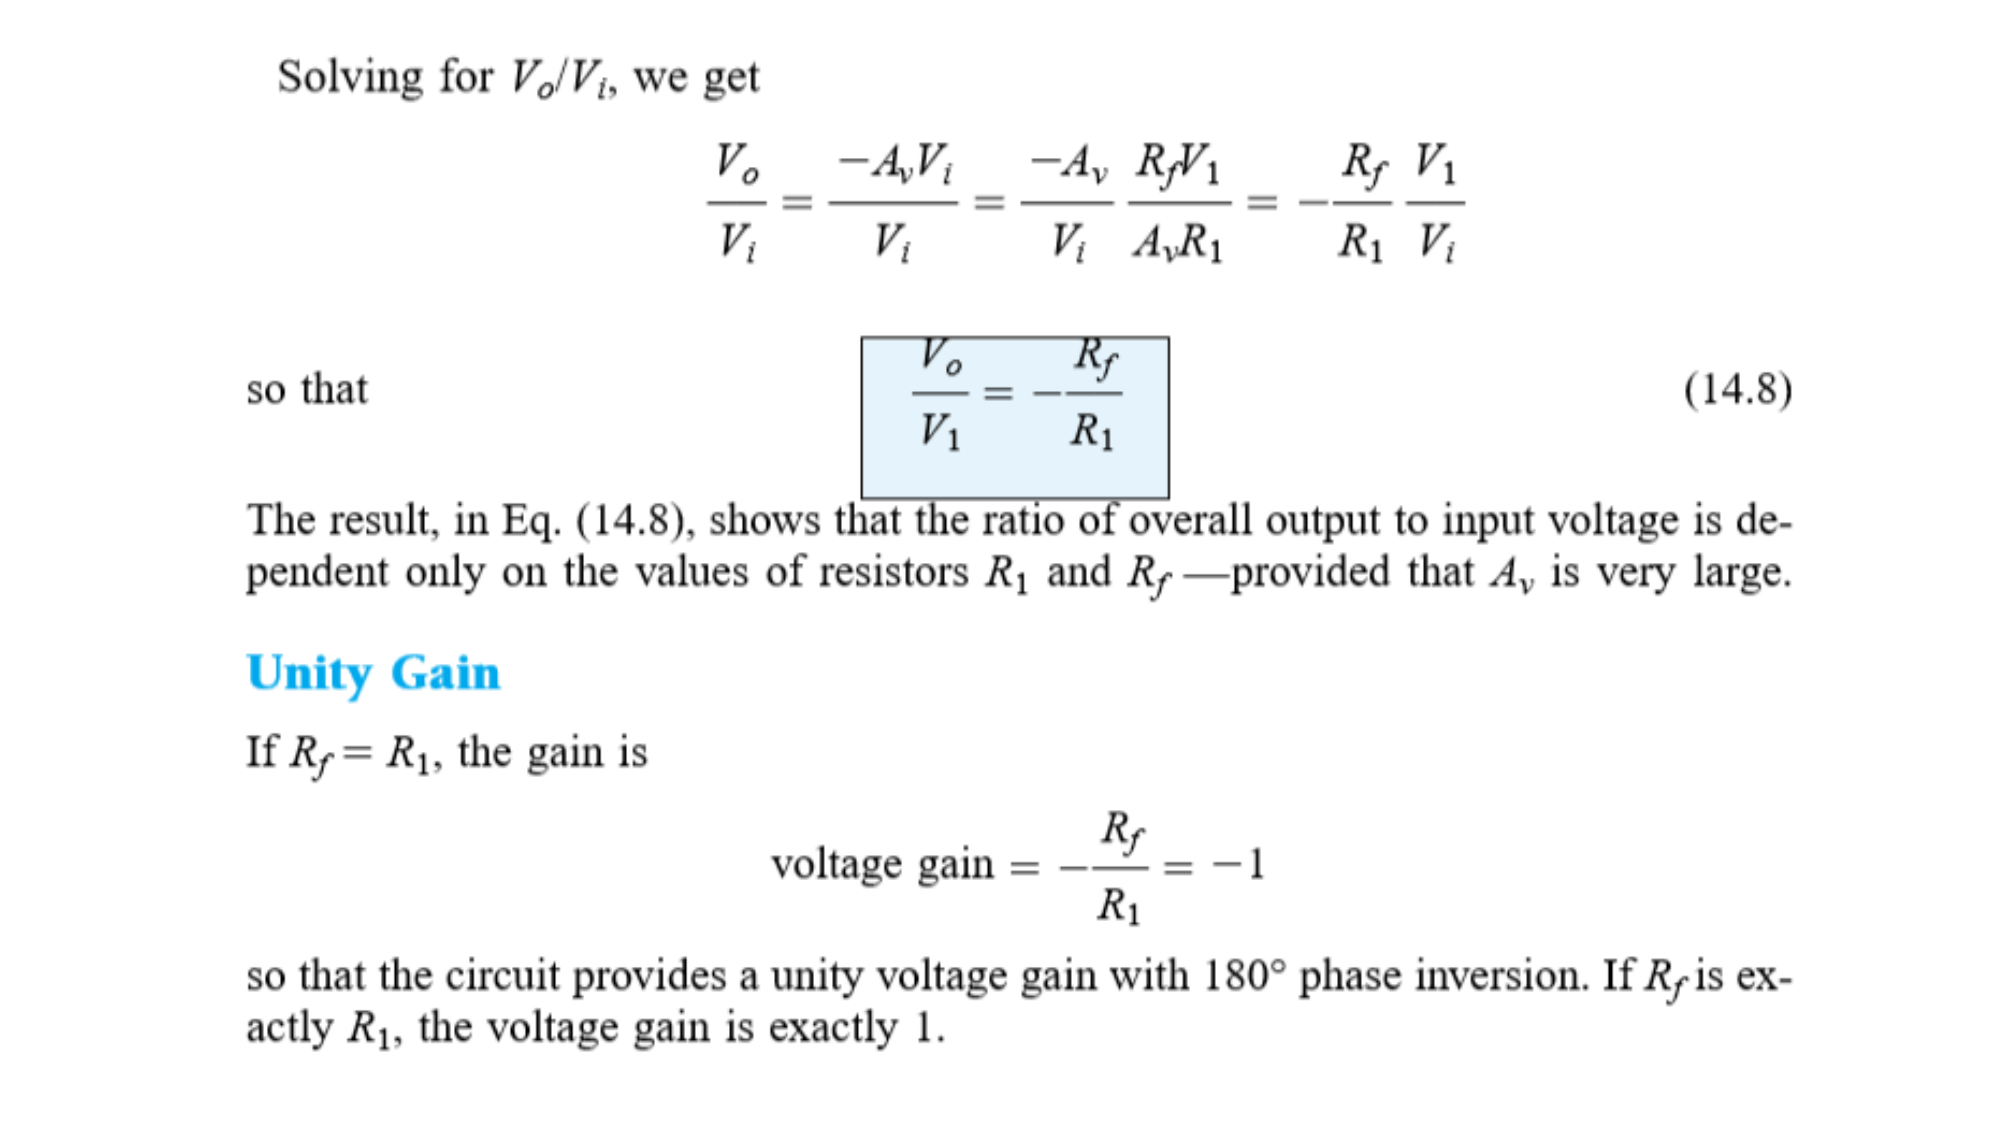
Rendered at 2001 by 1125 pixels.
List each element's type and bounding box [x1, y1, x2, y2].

picture [199, 297, 1801, 1073]
list [221, 29, 1507, 297]
